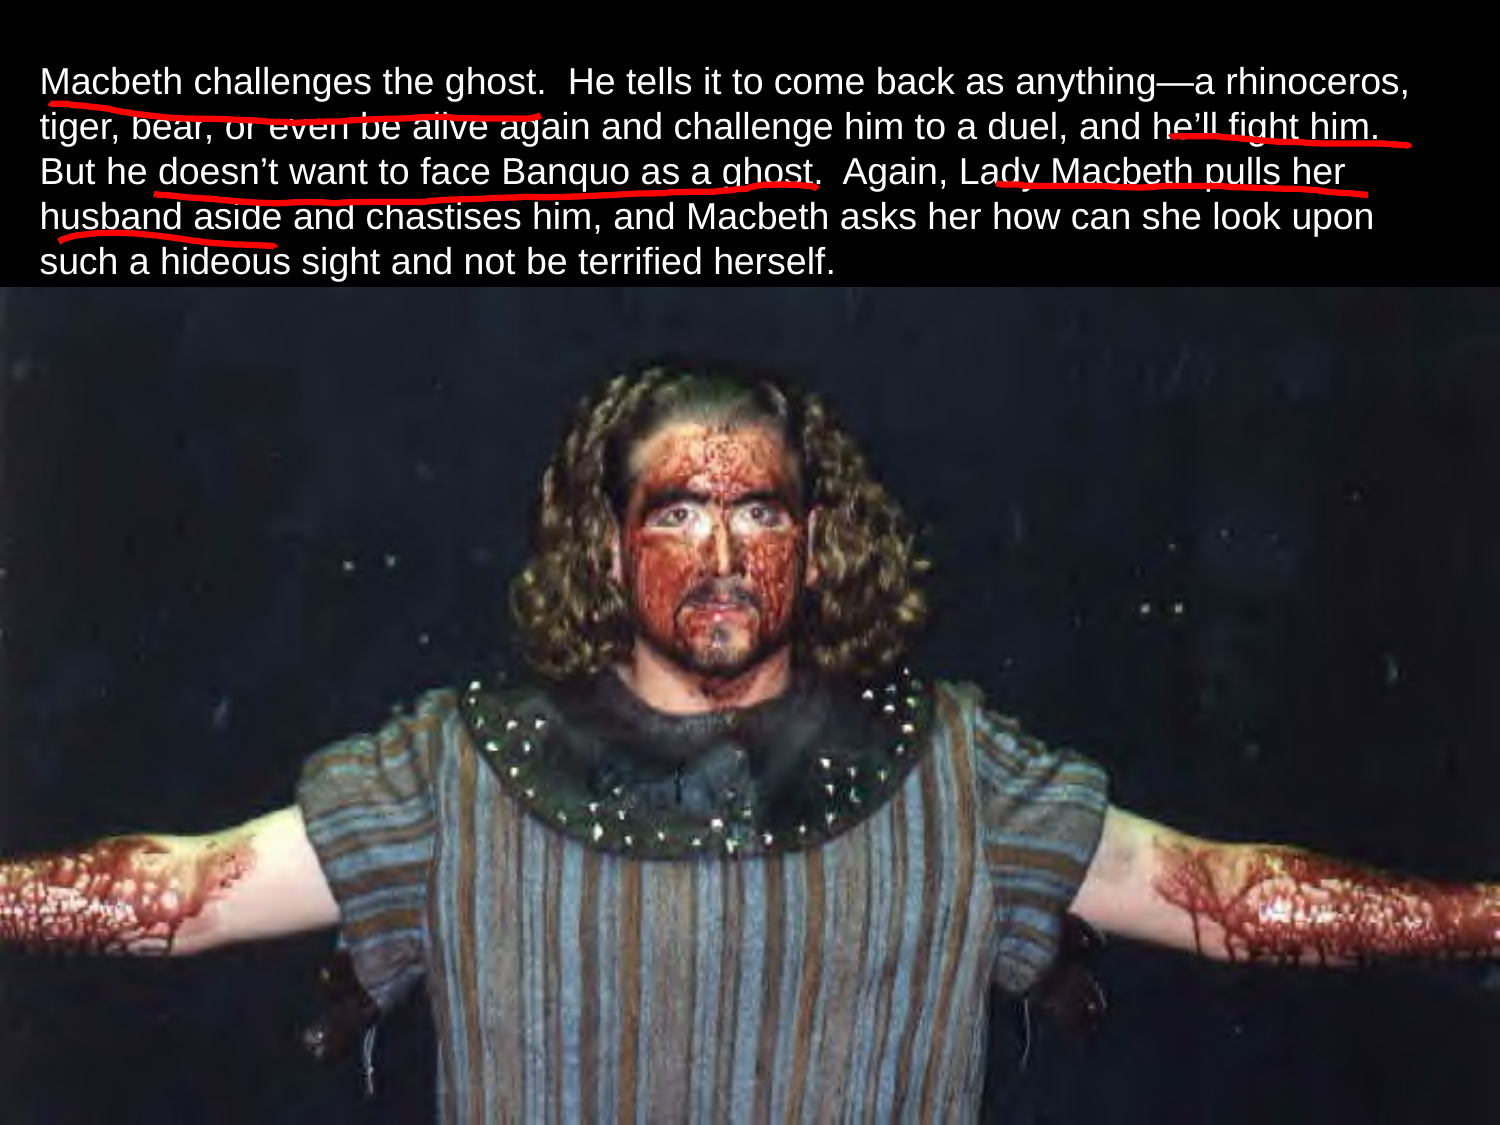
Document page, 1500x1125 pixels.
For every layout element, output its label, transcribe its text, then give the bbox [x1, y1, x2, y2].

text_box [153, 184, 818, 204]
text_box [58, 232, 274, 248]
text_box [996, 183, 1369, 195]
text_box [49, 102, 541, 123]
picture [0, 287, 1500, 1125]
text_box Macbeth challenges the ghost. He tells it to come back as anything—a rhinoceros, tiger, bear, or even be alive again and challenge him to a duel, and he’ll fight him. But he doesn’t want to face Banquo as a ghost. Again, Lady Macbeth pulls her husband aside and chastises him, and Macbeth asks her how can she look upon such a hideous sight and not be terrified herself. [24, 49, 1463, 286]
text_box [1170, 136, 1409, 148]
